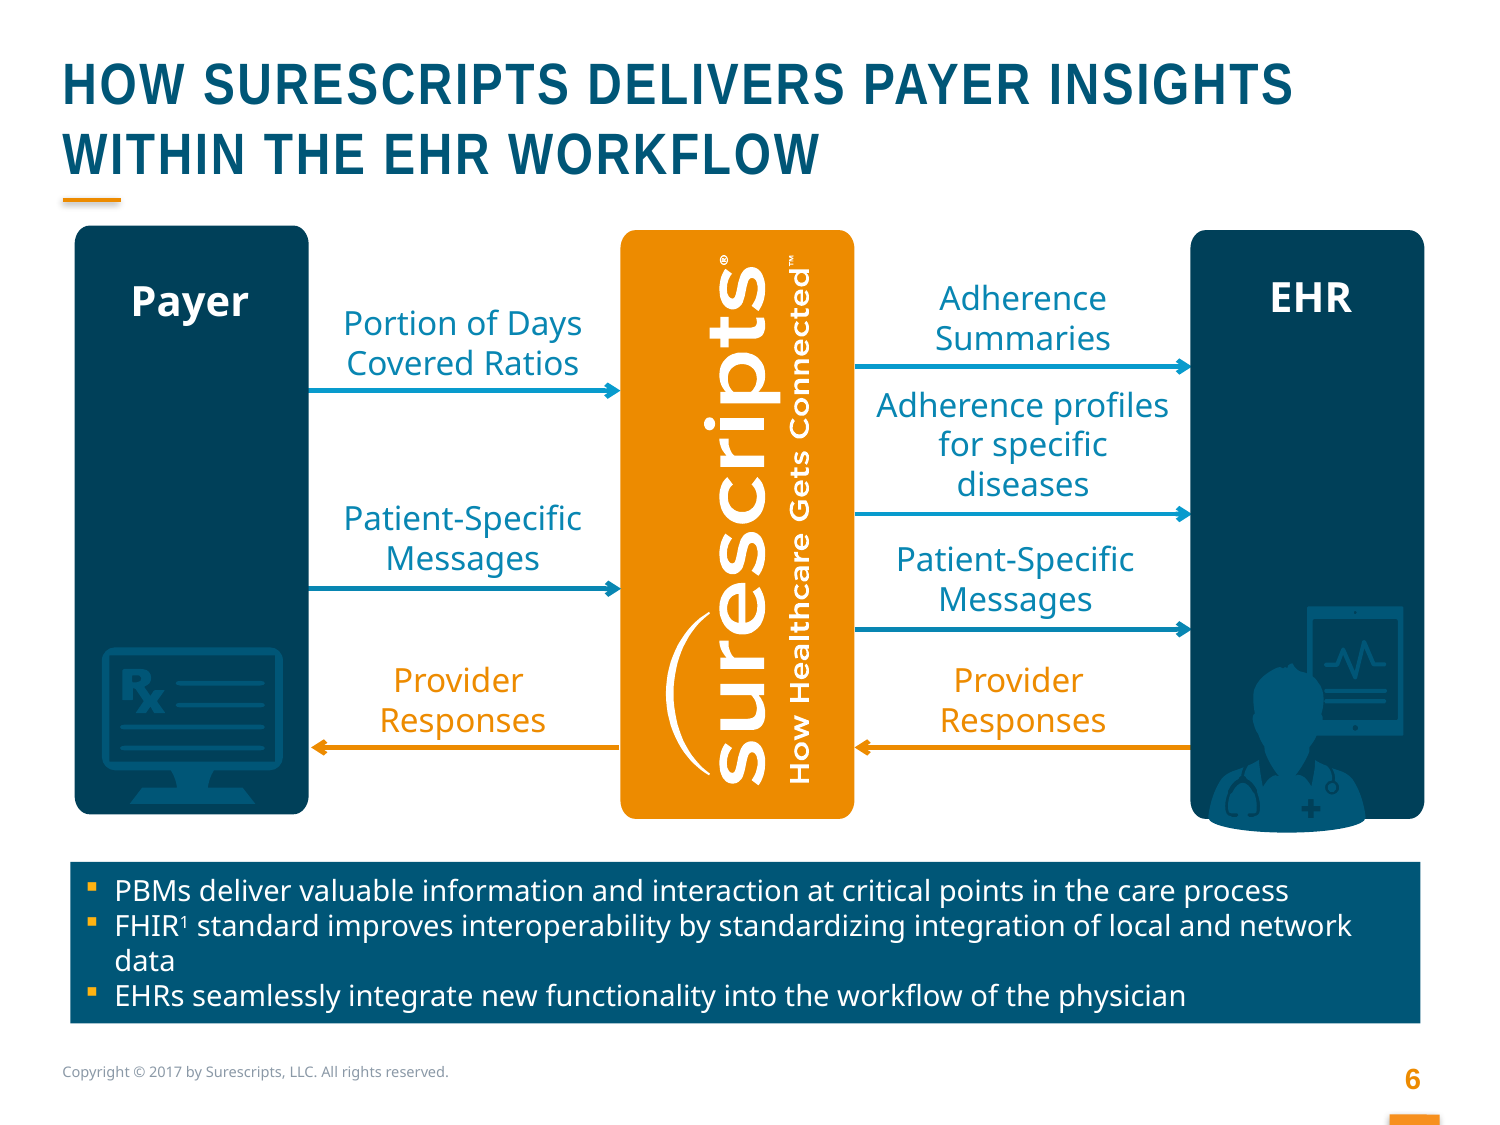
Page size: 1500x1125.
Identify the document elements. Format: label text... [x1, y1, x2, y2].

picture [472, 448, 1003, 592]
text_box Patient-Specific Messages [315, 489, 467, 585]
text_box [620, 600, 855, 819]
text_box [1190, 229, 1427, 820]
text_box Provider Responses [364, 651, 562, 746]
title How Surescripts delivers payer insights within the EHR workflow [62, 50, 1367, 184]
text_box Adherence profiles for specific diseases [854, 376, 1185, 511]
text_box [74, 225, 310, 815]
slide_number 6 [1376, 1031, 1450, 1125]
text_box Portion of Days Covered Ratios [315, 294, 619, 390]
picture [955, 448, 964, 453]
text_box Adherence Summaries [854, 270, 1185, 365]
text_box Patient-Specific Messages [854, 530, 1177, 625]
text_box Provider Responses [854, 651, 1185, 747]
text_box PBMs deliver valuable information and interaction at critical points in the care process FHIR1 standard improves interoperability by standardizing integration of local and network data EHRs seamlessly integrate new functionality into the workflow of the physician [70, 861, 1421, 1024]
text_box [1208, 663, 1366, 833]
text_box [620, 230, 855, 447]
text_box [1306, 606, 1404, 736]
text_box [101, 647, 284, 805]
